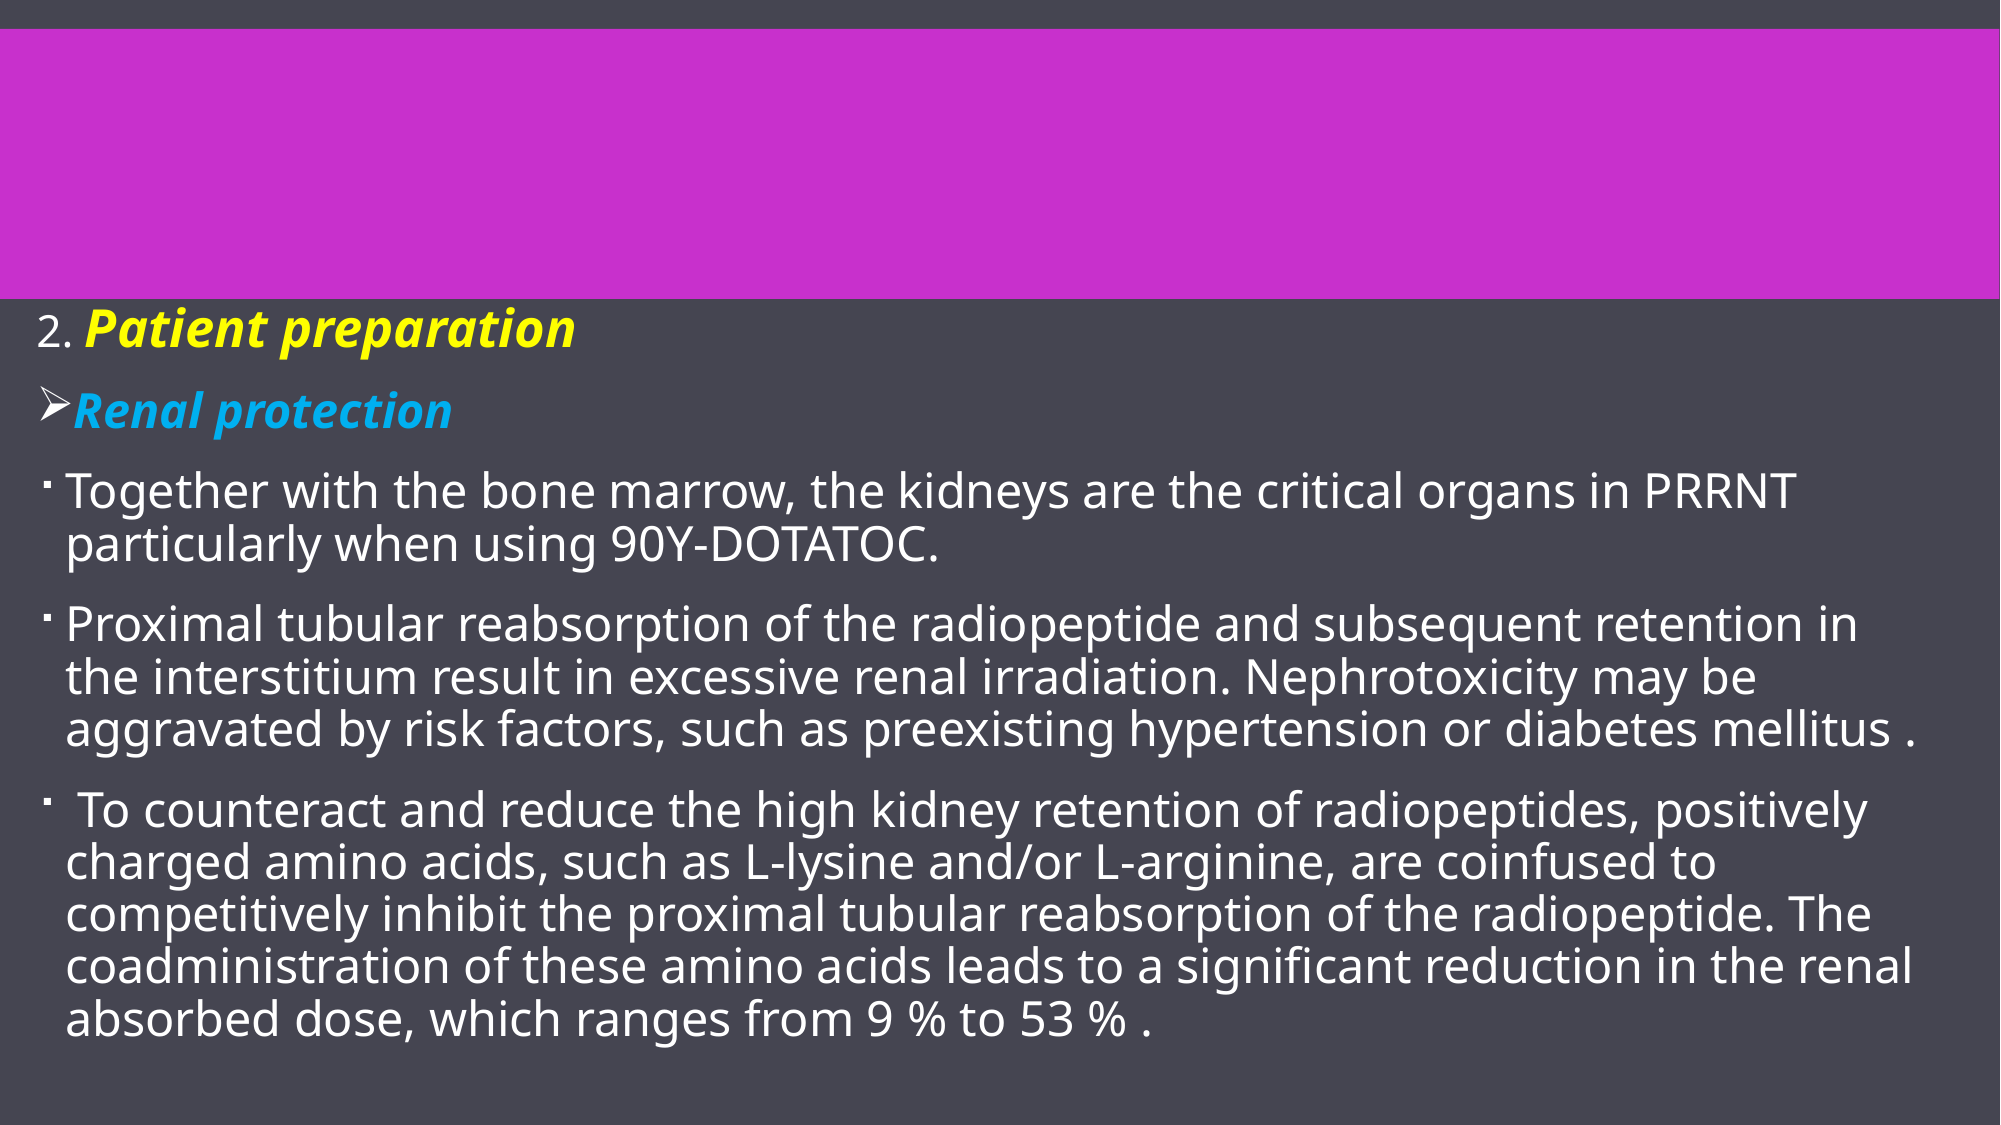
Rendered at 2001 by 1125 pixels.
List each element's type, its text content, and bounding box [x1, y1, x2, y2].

list 2. Patient preparation Renal protection Together with the bone marrow, the kidneys are the critical organs in PRRNT particularly when using 90Y-DOTATOC. Proximal tubular reabsorption of the radiopeptide and subsequent retention in the interstitium result in excessive renal irradiation. Nephrotoxicity may be aggravated by risk factors, such as preexisting hypertension or diabetes mellitus . To counteract and reduce the high kidney retention of radiopeptides, positively charged amino acids, such as L-lysine and/or L-arginine, are coinfused to competitively inhibit the proximal tubular reabsorption of the radiopeptide. The coadministration of these amino acids leads to a significant reduction in the renal absorbed dose, which ranges from 9 % to 53 % . [21, 294, 1952, 1099]
